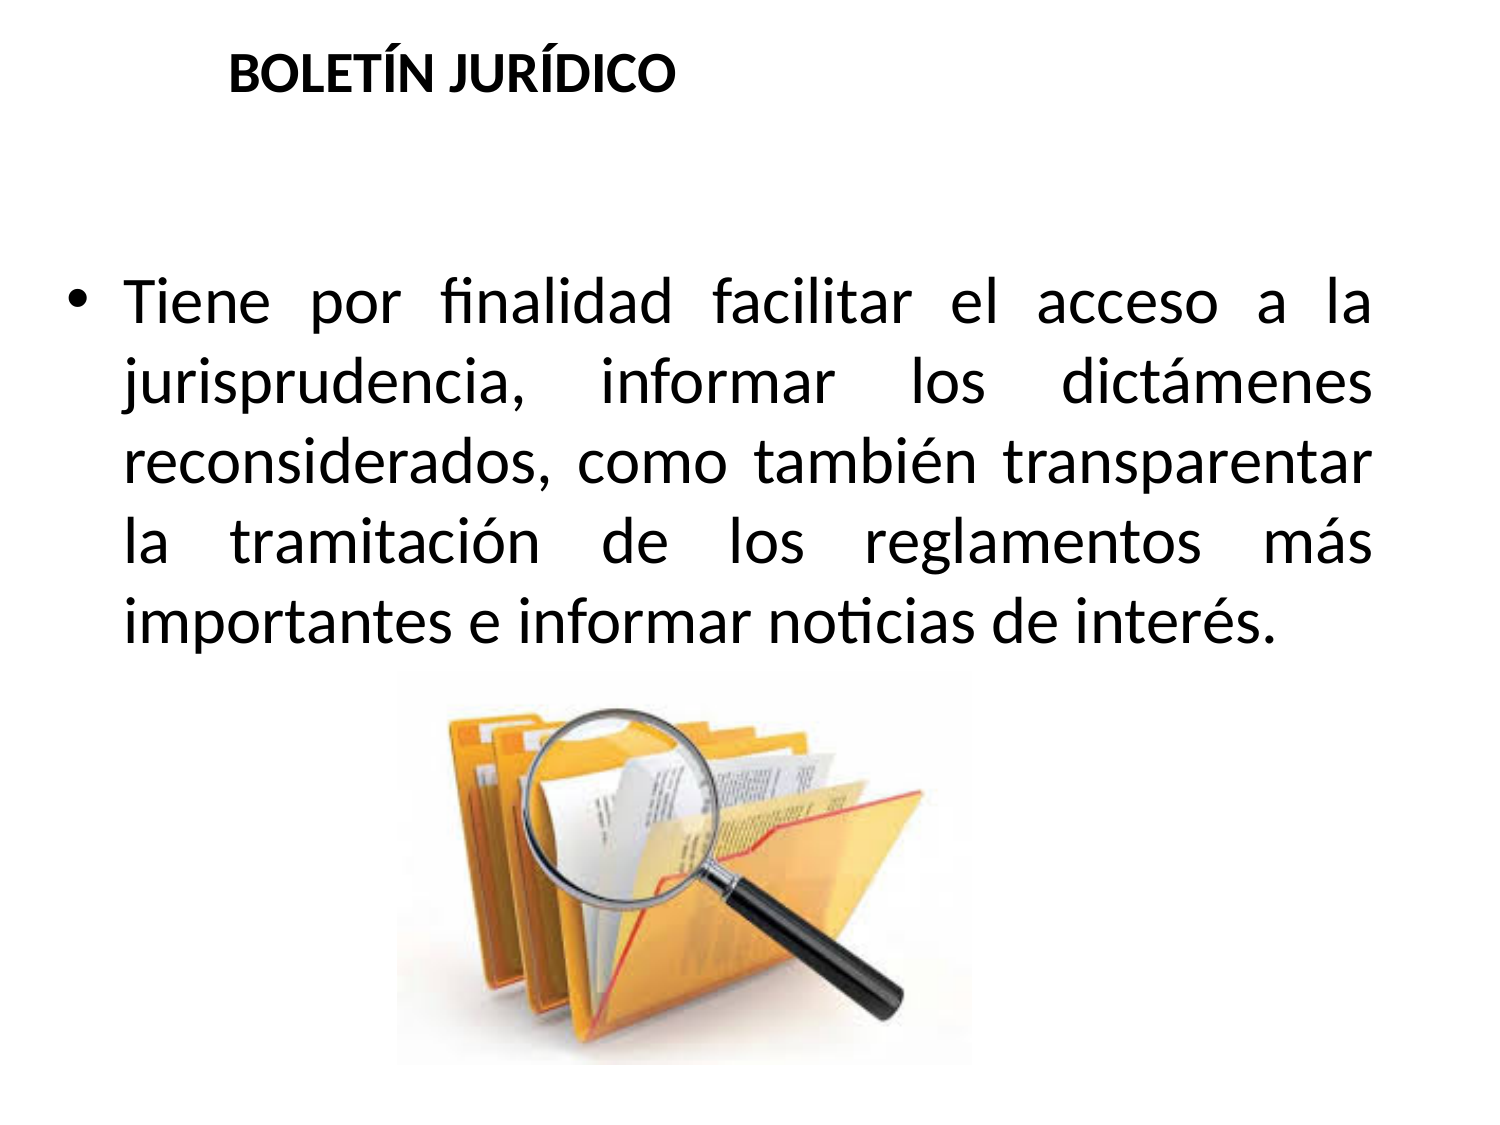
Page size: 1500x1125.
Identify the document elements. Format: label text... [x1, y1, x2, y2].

list Tiene por finalidad facilitar el acceso a la jurisprudencia, informar los dictámenes reconsiderados, como también transparentar la tramitación de los reglamentos más importantes e informar noticias de interés. [51, 249, 1390, 982]
text_box BOLETÍN JURÍDICO [216, 0, 1256, 152]
picture [396, 671, 972, 1065]
text_box [40, 200, 1321, 745]
